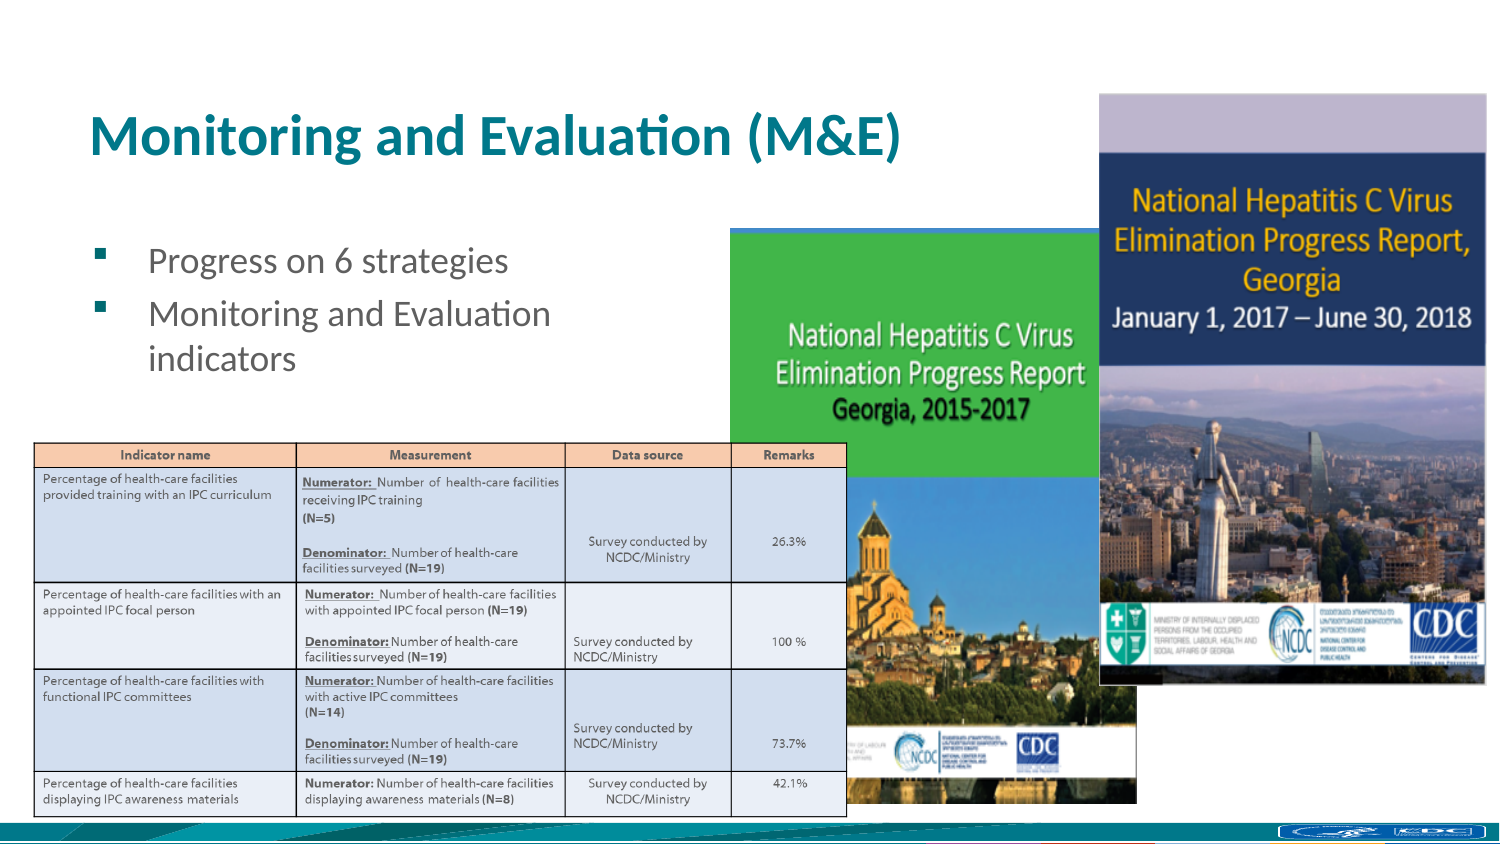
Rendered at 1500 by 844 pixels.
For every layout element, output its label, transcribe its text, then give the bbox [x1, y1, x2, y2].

title Monitoring and Evaluation (M&E) [75, 33, 1425, 175]
list Progress on 6 strategies Monitoring and Evaluation indicators [76, 228, 650, 440]
picture [33, 93, 1487, 819]
